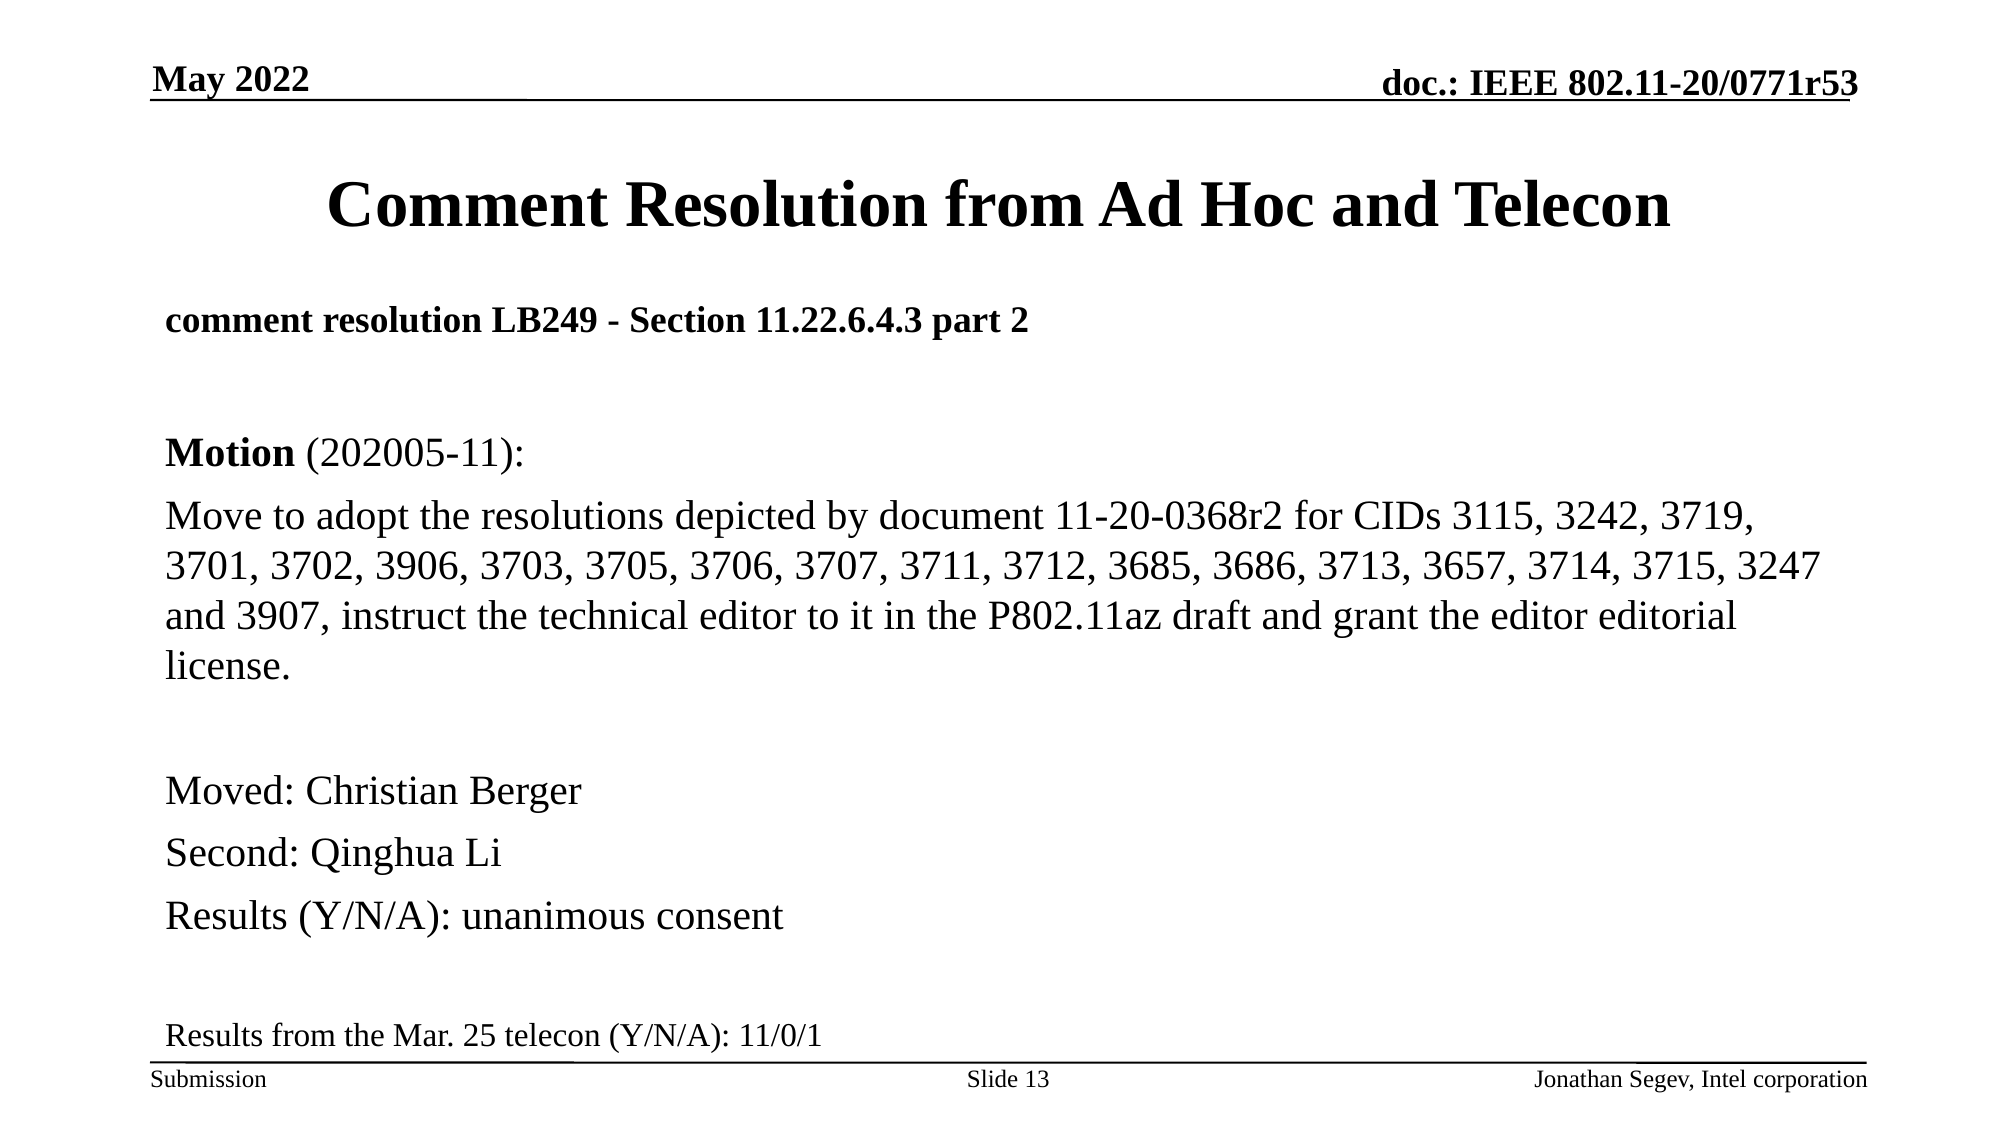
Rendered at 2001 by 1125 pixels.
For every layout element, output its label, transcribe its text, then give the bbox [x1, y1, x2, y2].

list comment resolution LB249 - Section 11.22.6.4.3 part 2 Motion (202005-11): Move to adopt the resolutions depicted by document 11-20-0368r2 for CIDs 3115, 3242, 3719, 3701, 3702, 3906, 3703, 3705, 3706, 3707, 3711, 3712, 3685, 3686, 3713, 3657, 3714, 3715, 3247 and 3907, instruct the technical editor to it in the P802.11az draft and grant the editor editorial license. Moved: Christian Berger Second: Qinghua Li Results (Y/N/A): unanimous consent Results from the Mar. 25 telecon (Y/N/A): 11/0/1 [149, 286, 1850, 1000]
title Comment Resolution from Ad Hoc and Telecon [149, 112, 1850, 286]
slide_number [152, 54, 563, 100]
footer Jonathan Segev, Intel corporation [1171, 1061, 1869, 1093]
slide_number Slide 13 [950, 1061, 1067, 1123]
